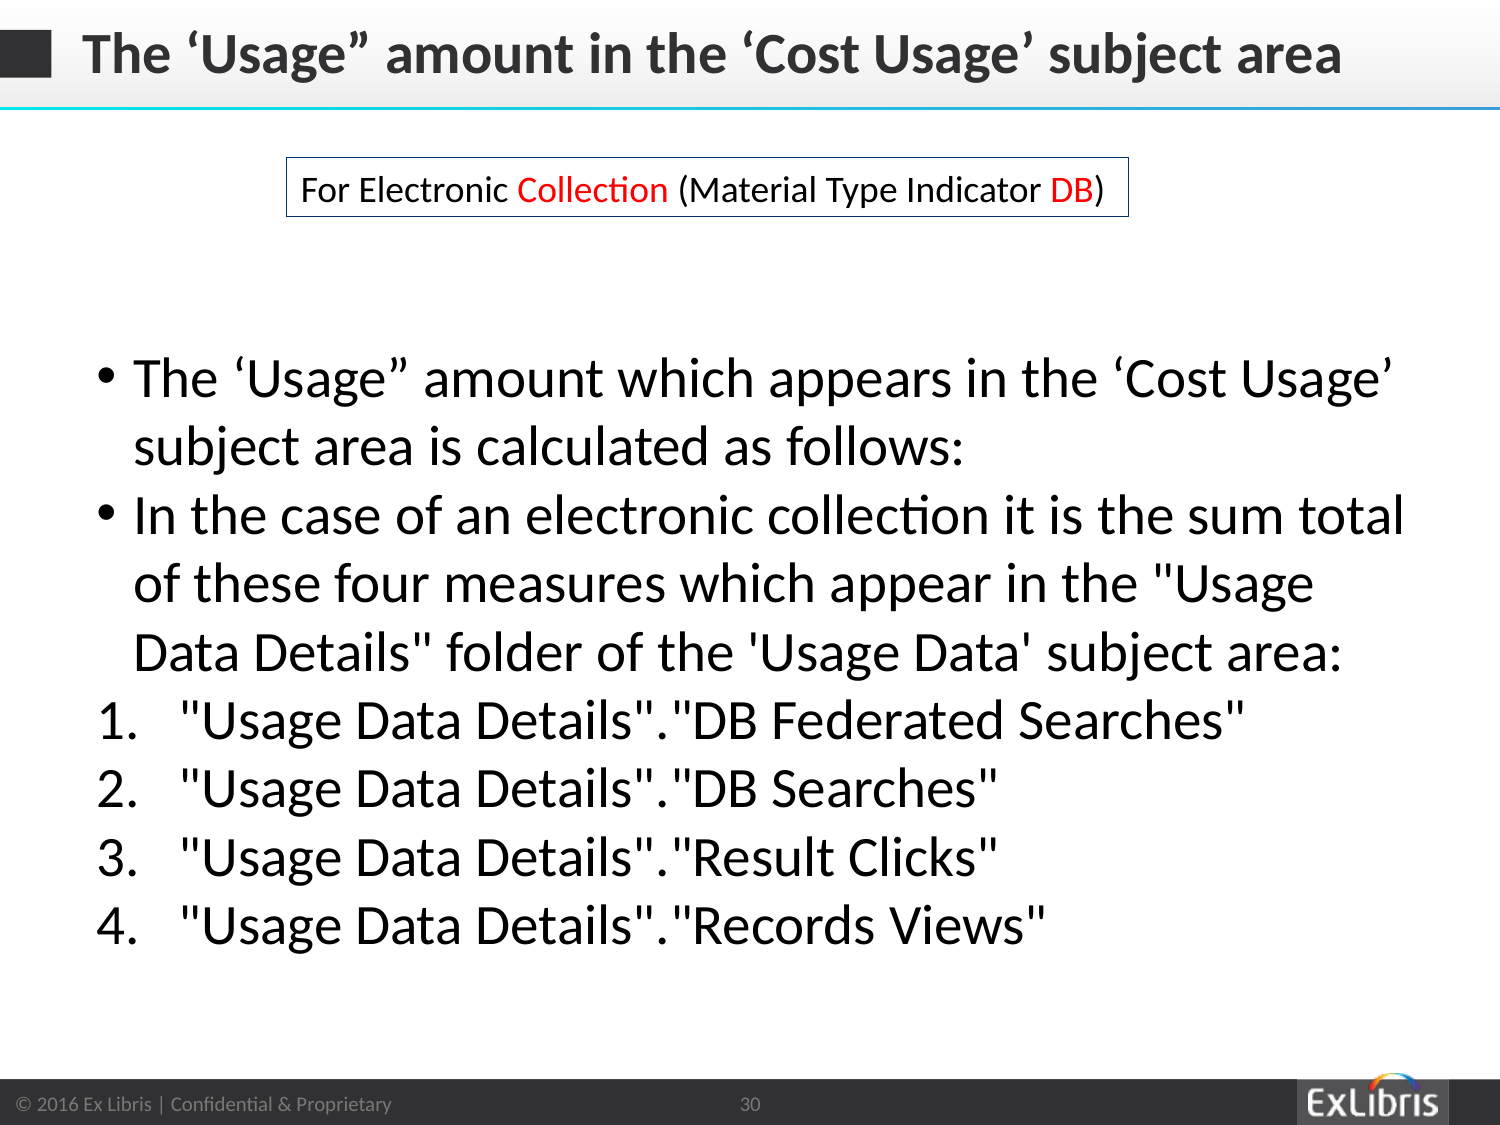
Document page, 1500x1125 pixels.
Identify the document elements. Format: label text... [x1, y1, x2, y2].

title The ‘Usage” amount in the ‘Cost Usage’ subject area [67, 3, 1483, 107]
picture [1308, 1073, 1438, 1122]
text_box For Electronic Collection (Material Type Indicator DB) [286, 157, 1129, 217]
list The ‘Usage” amount which appears in the ‘Cost Usage’ subject area is calculated as follows: In the case of an electronic collection it is the sum total of these four measures which appear in the "Usage Data Details" folder of the 'Usage Data' subject area: "Usage Data Details"."DB Federated Searches" "Usage Data Details"."DB Searches" "Usage Data Details"."Result Clicks" "Usage Data Details"."Records Views" [81, 332, 1440, 1024]
slide_number 30 [662, 1073, 838, 1125]
